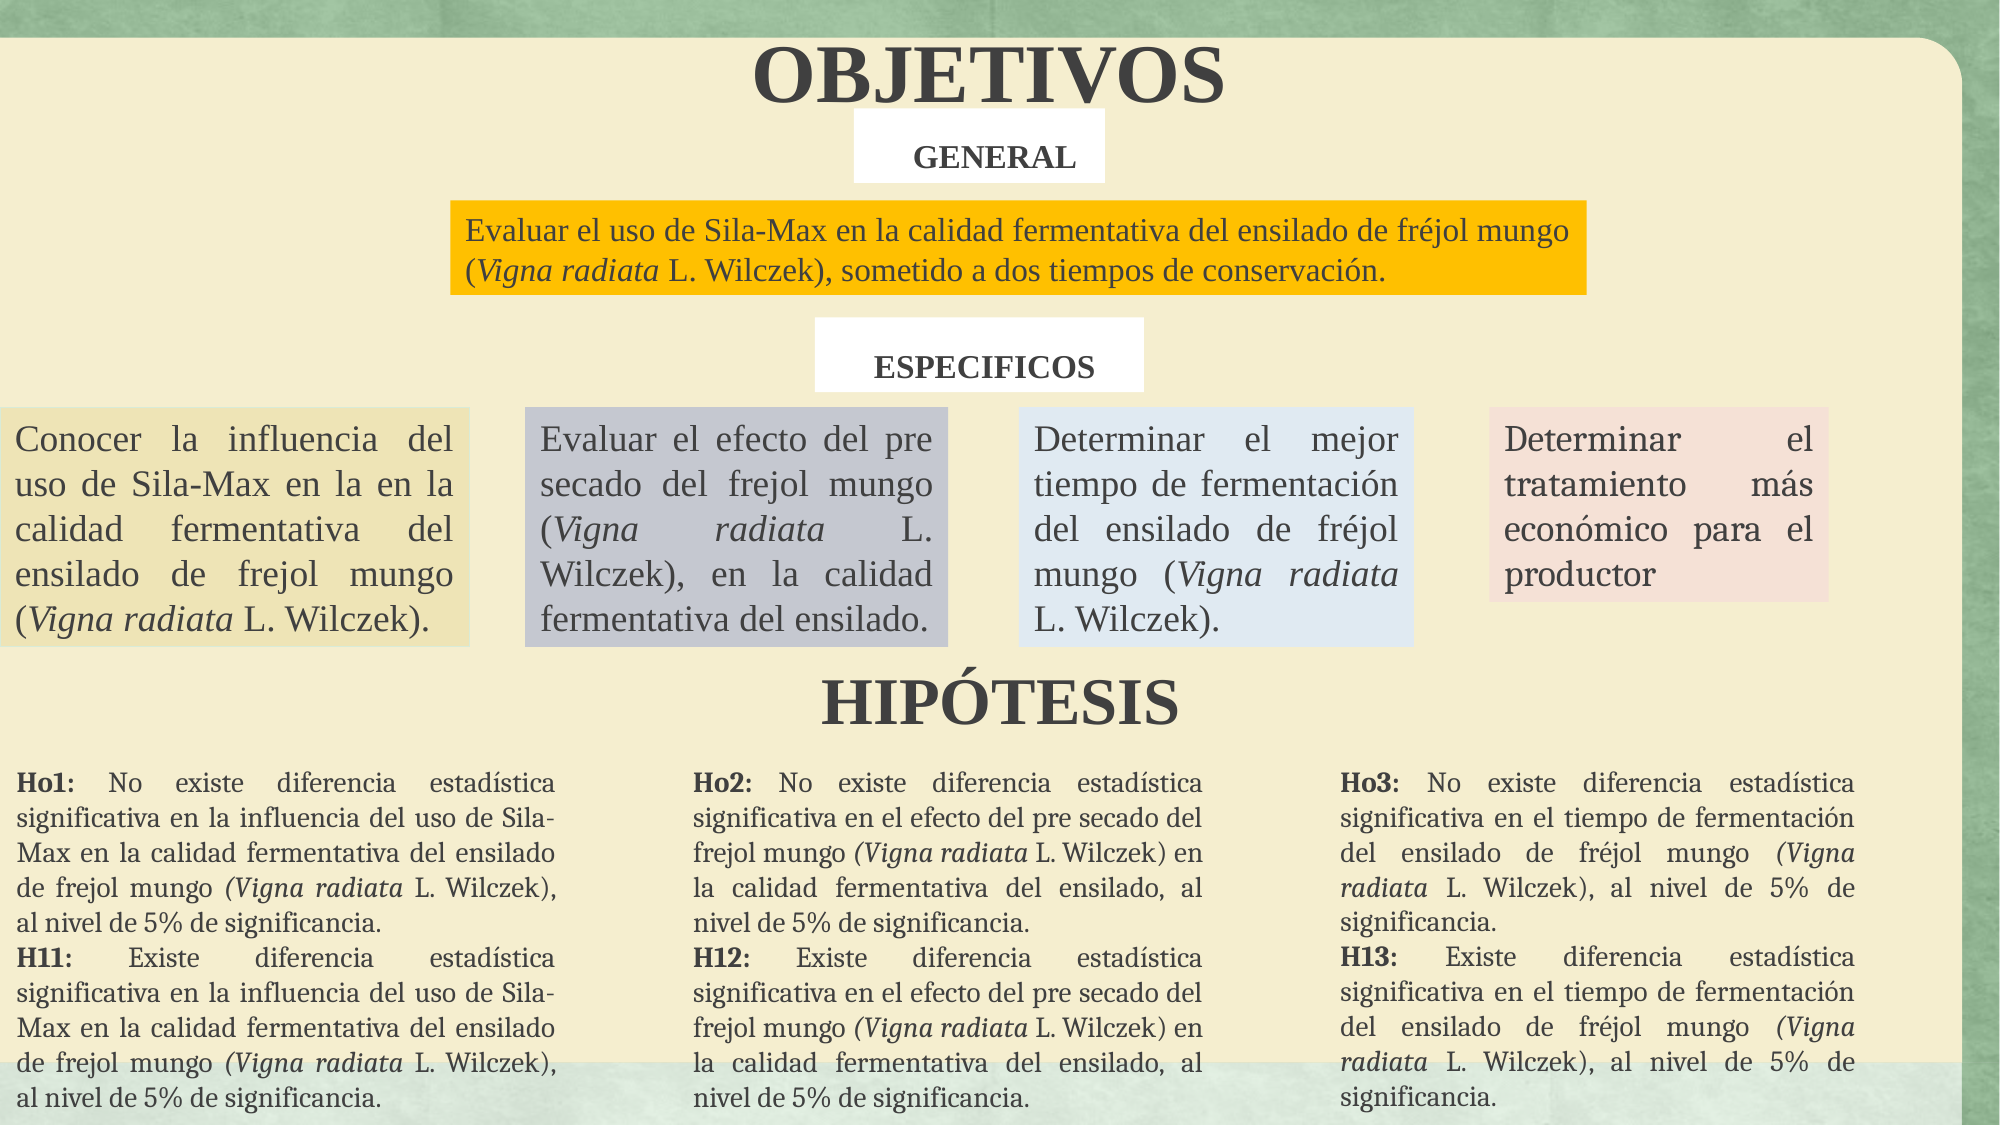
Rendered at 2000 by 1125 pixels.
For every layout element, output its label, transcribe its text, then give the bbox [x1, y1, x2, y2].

text_box Conocer la influencia del uso de Sila-Max en la en la calidad fermentativa del ensilado de frejol mungo (Vigna radiata L. Wilczek). [0, 407, 470, 647]
text_box Evaluar el efecto del pre secado del frejol mungo (Vigna radiata L. Wilczek), en la calidad fermentativa del ensilado. [525, 407, 949, 647]
text_box Determinar el tratamiento más económico para el productor [1489, 407, 1829, 602]
text_box ESPECIFICOS [814, 317, 1144, 393]
text_box GENERAL [853, 129, 1105, 183]
text_box Evaluar el uso de Sila-Max en la calidad fermentativa del ensilado de fréjol mungo (Vigna radiata L. Wilczek), sometido a dos tiempos de conservación. [450, 200, 1587, 295]
text_box Ho1: No existe diferencia estadística significativa en la influencia del uso de Sila-Max en la calidad fermentativa del ensilado de frejol mungo (Vigna radiata L. Wilczek), al nivel de 5% de significancia. H11: Existe diferencia estadística significativa en la influencia del uso de Sila-Max en la calidad fermentativa del ensilado de frejol mungo (Vigna radiata L. Wilczek), al nivel de 5% de significancia. [1, 756, 571, 1121]
text_box Ho2: No existe diferencia estadística significativa en el efecto del pre secado del frejol mungo (Vigna radiata L. Wilczek) en la calidad fermentativa del ensilado, al nivel de 5% de significancia. H12: Existe diferencia estadística significativa en el efecto del pre secado del frejol mungo (Vigna radiata L. Wilczek) en la calidad fermentativa del ensilado, al nivel de 5% de significancia. [678, 756, 1219, 1121]
text_box HIPÓTESIS [576, 649, 1426, 756]
text_box Determinar el mejor tiempo de fermentación del ensilado de fréjol mungo (Vigna radiata L. Wilczek). [1018, 407, 1414, 647]
text_box Ho3: No existe diferencia estadística significativa en el tiempo de fermentación del ensilado de fréjol mungo (Vigna radiata L. Wilczek), al nivel de 5% de significancia. H13: Existe diferencia estadística significativa en el tiempo de fermentación del ensilado de fréjol mungo (Vigna radiata L. Wilczek), al nivel de 5% de significancia. [1325, 755, 1871, 1120]
title OBJETIVOS [564, 22, 1414, 129]
